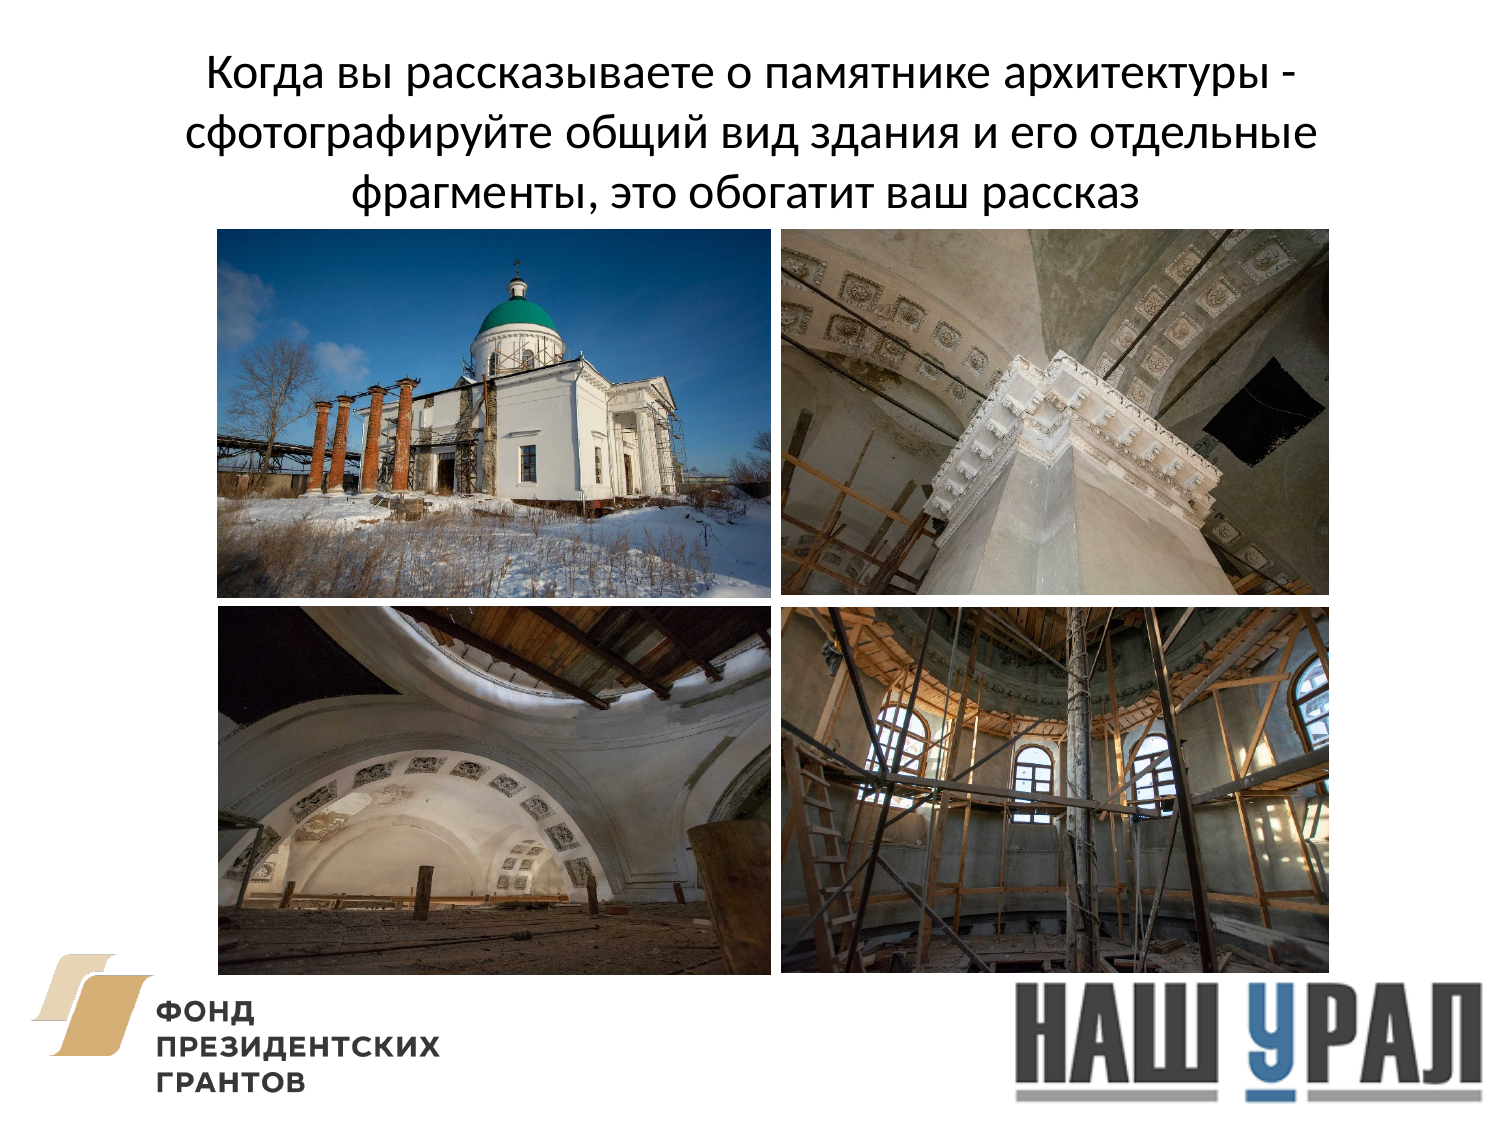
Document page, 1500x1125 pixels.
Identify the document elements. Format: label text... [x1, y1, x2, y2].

picture [29, 606, 771, 1098]
picture [781, 229, 1330, 595]
picture [216, 228, 771, 598]
list Когда вы рассказываете о памятнике архитектуры - сфотографируйте общий вид здания и его отдельные фрагменты, это обогатит ваш рассказ [76, 30, 1428, 962]
picture [781, 607, 1500, 1125]
